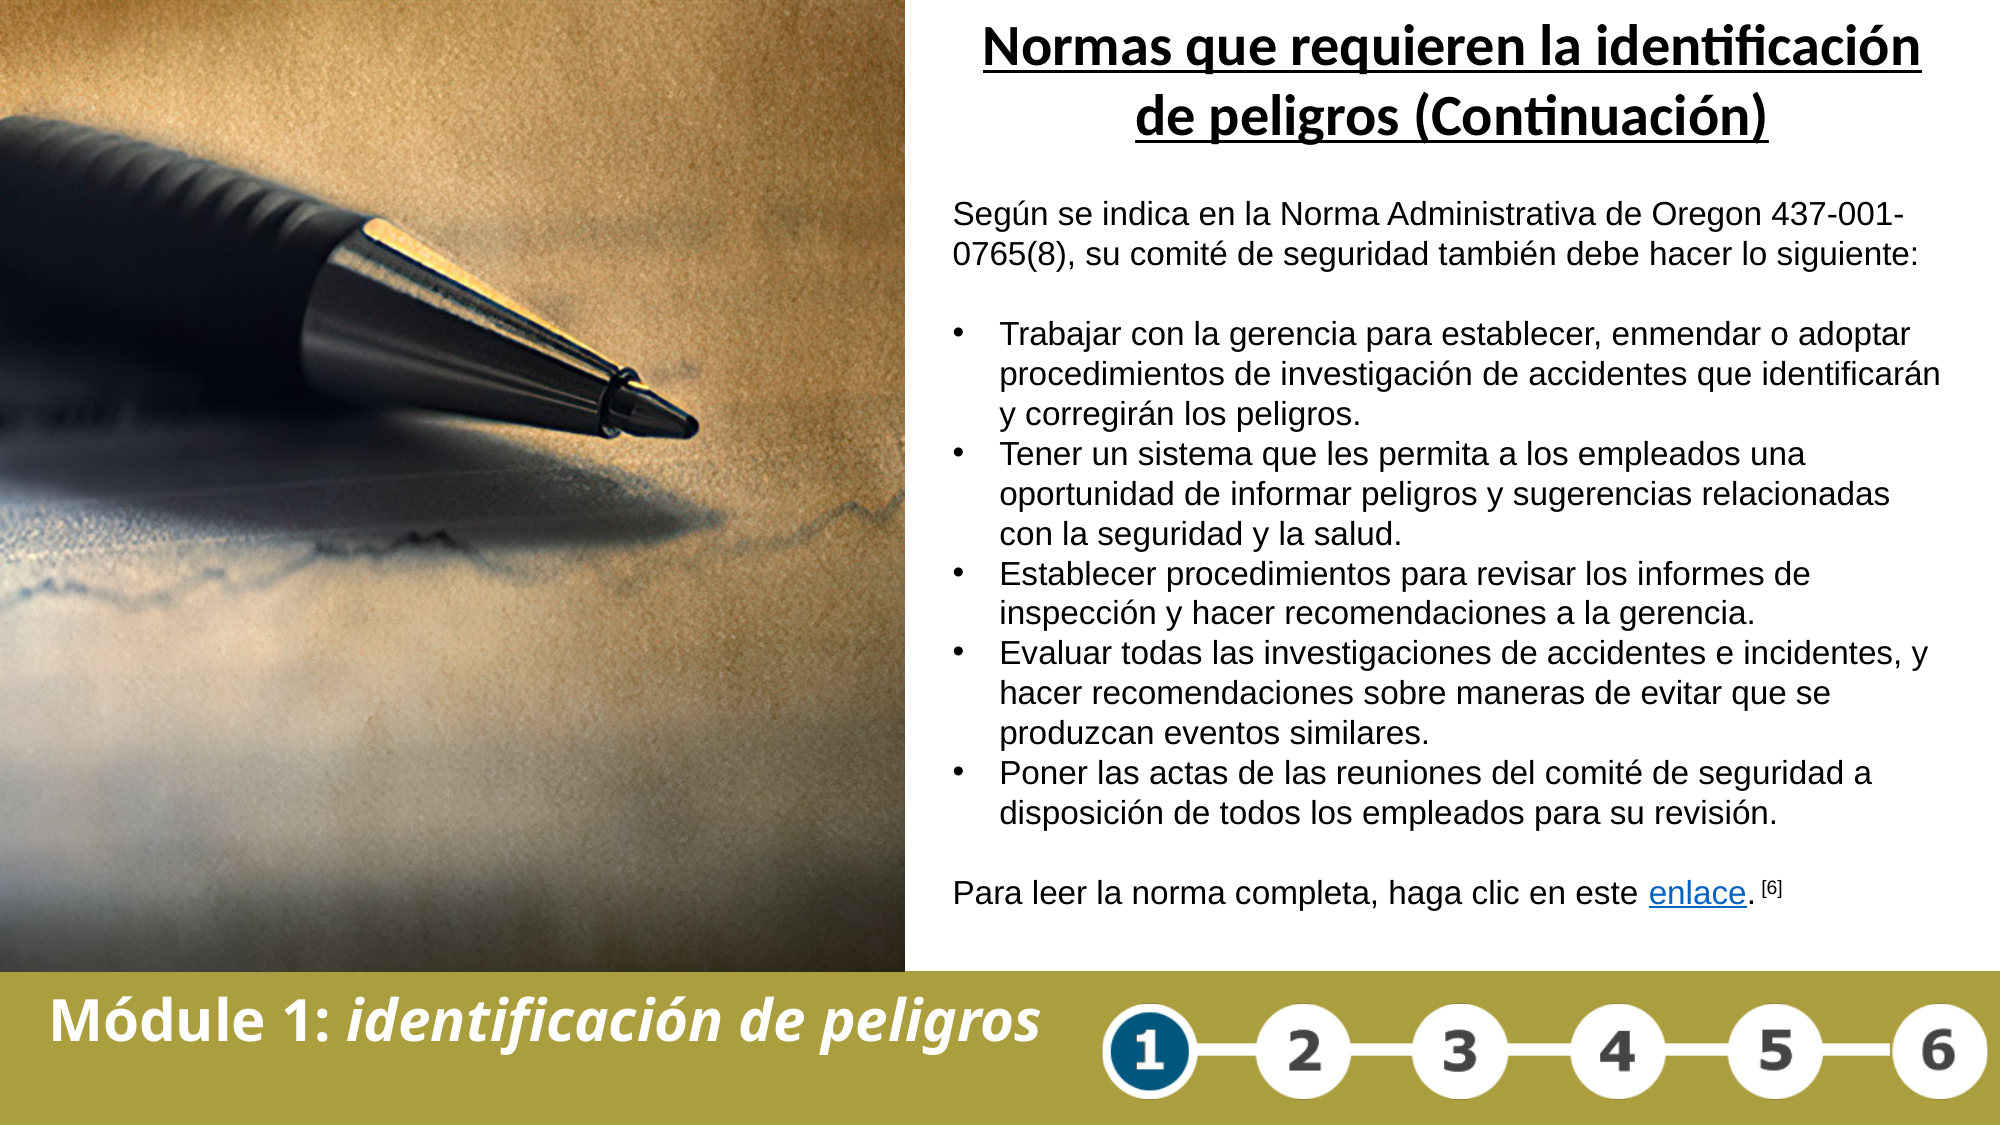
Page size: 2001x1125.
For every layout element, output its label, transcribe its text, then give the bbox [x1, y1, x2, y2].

text_box Normas que requieren la identificación de peligros (Continuación) Según se indica en la Norma Administrativa de Oregon 437-001-0765(8), su comité de seguridad también debe hacer lo siguiente: Trabajar con la gerencia para establecer, enmendar o adoptar procedimientos de investigación de accidentes que identificarán y corregirán los peligros. Tener un sistema que les permita a los empleados una oportunidad de informar peligros y sugerencias relacionadas con la seguridad y la salud. Establecer procedimientos para revisar los informes de inspección y hacer recomendaciones a la gerencia. Evaluar todas las investigaciones de accidentes e incidentes, y hacer recomendaciones sobre maneras de evitar que se produzcan eventos similares. Poner las actas de las reuniones del comité de seguridad a disposición de todos los empleados para su revisión. Para leer la norma completa, haga clic en este enlace. [6] [937, 0, 1967, 919]
picture [1080, 974, 2000, 1125]
picture [0, 0, 905, 972]
text_box [0, 971, 2000, 1125]
text_box Módule 1: identificación de peligros [33, 975, 1073, 1061]
